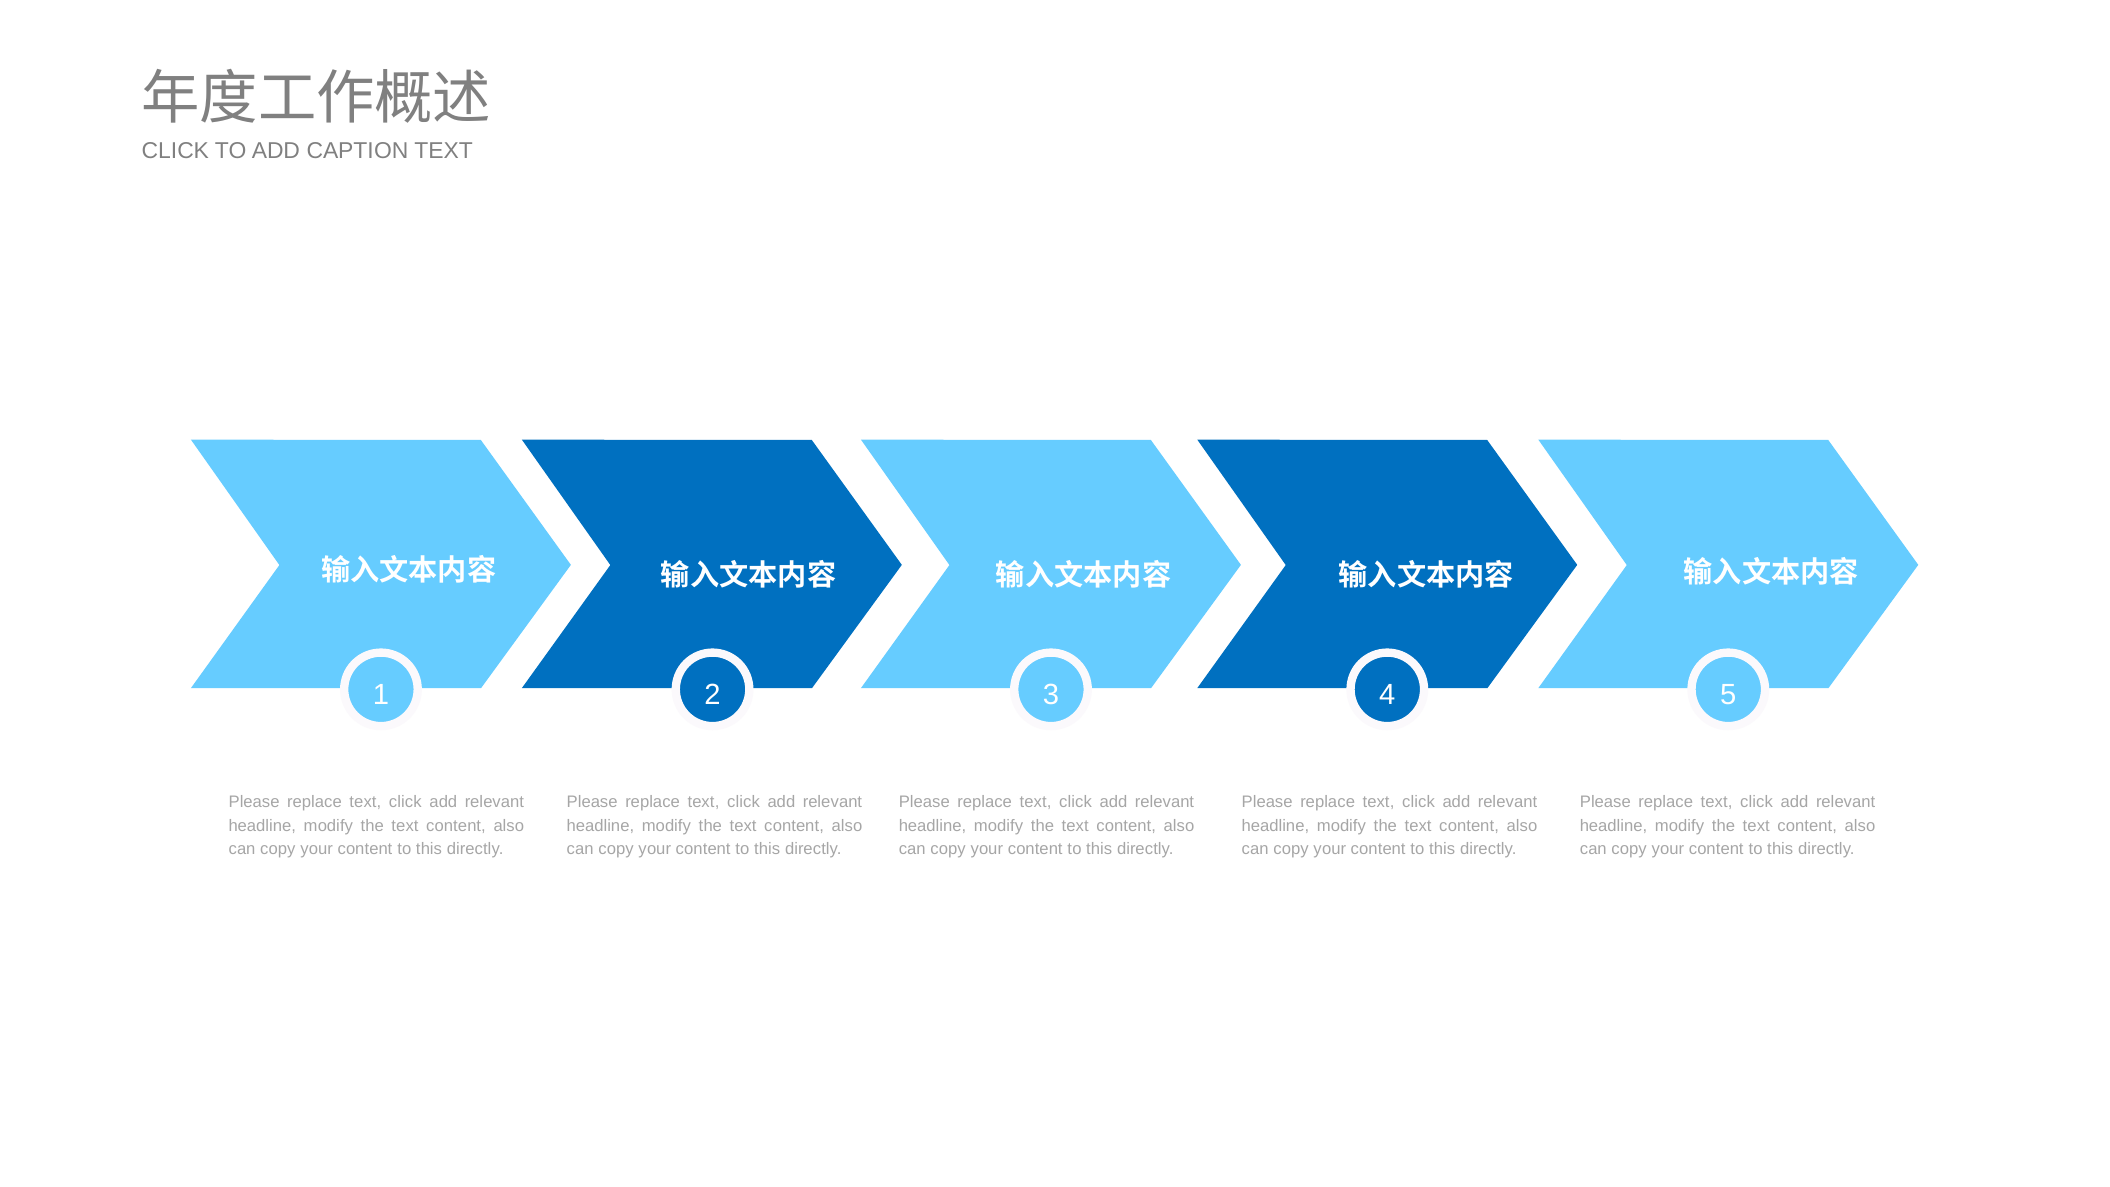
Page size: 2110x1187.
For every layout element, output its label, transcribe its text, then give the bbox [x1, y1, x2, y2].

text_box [1350, 652, 1425, 727]
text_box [860, 439, 1197, 689]
text_box Please replace text, click add relevant headline, modify the text content, also can copy your content to this directly. [566, 786, 863, 859]
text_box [1014, 652, 1088, 727]
text_box Please replace text, click add relevant headline, modify the text content, also can copy your content to this directly. [228, 786, 525, 859]
text_box Please replace text, click add relevant headline, modify the text content, also can copy your content to this directly. [1579, 786, 1876, 859]
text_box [190, 439, 521, 689]
text_box CLICK TO ADD CAPTION TEXT [141, 135, 521, 163]
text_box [344, 652, 418, 727]
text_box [675, 652, 750, 727]
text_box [1691, 652, 1766, 727]
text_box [521, 439, 860, 689]
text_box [1538, 439, 1919, 689]
text_box Please replace text, click add relevant headline, modify the text content, also can copy your content to this directly. [898, 786, 1195, 859]
text_box 年度工作概述 [141, 60, 521, 131]
text_box Please replace text, click add relevant headline, modify the text content, also can copy your content to this directly. [1241, 786, 1538, 859]
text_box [1197, 439, 1538, 689]
